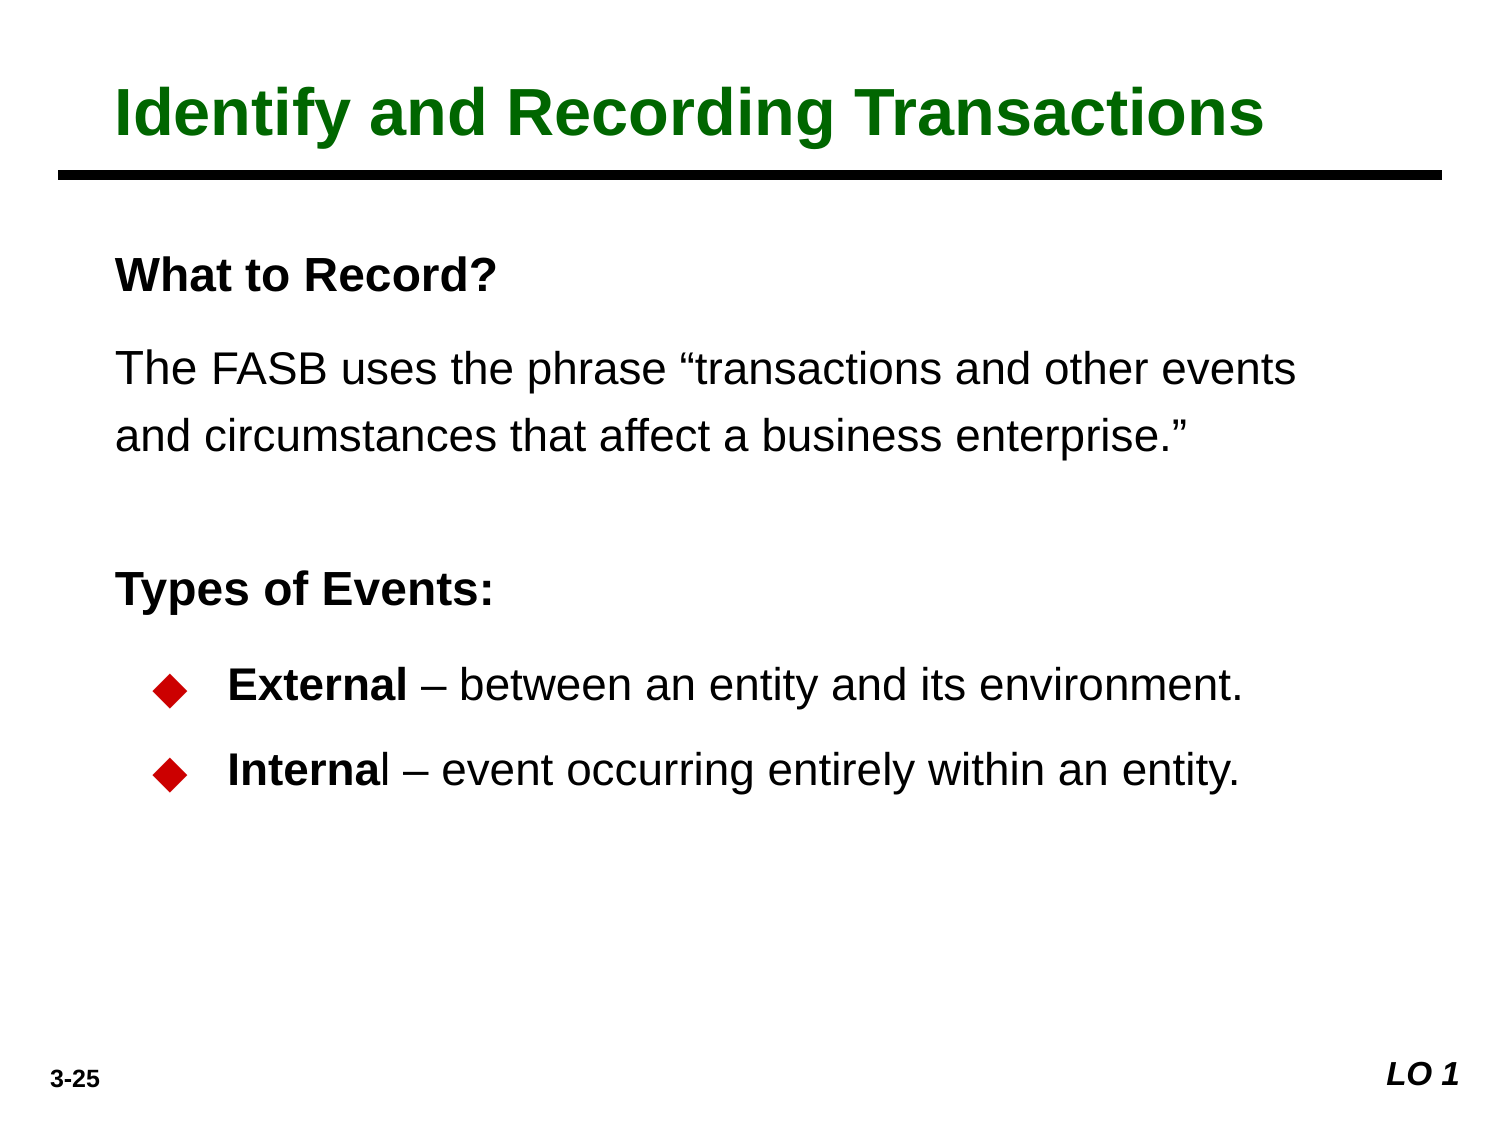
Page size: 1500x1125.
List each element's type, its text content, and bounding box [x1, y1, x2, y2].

text_box LO 1 [1350, 1044, 1475, 1100]
text_box What to Record? The FASB uses the phrase “transactions and other events and circumstances that affect a business enterprise.” [99, 224, 1375, 468]
title Identify and Recording Transactions [95, 57, 1455, 160]
text_box Types of Events: External – between an entity and its environment. Internal – event occurring entirely within an entity. [99, 549, 1438, 803]
